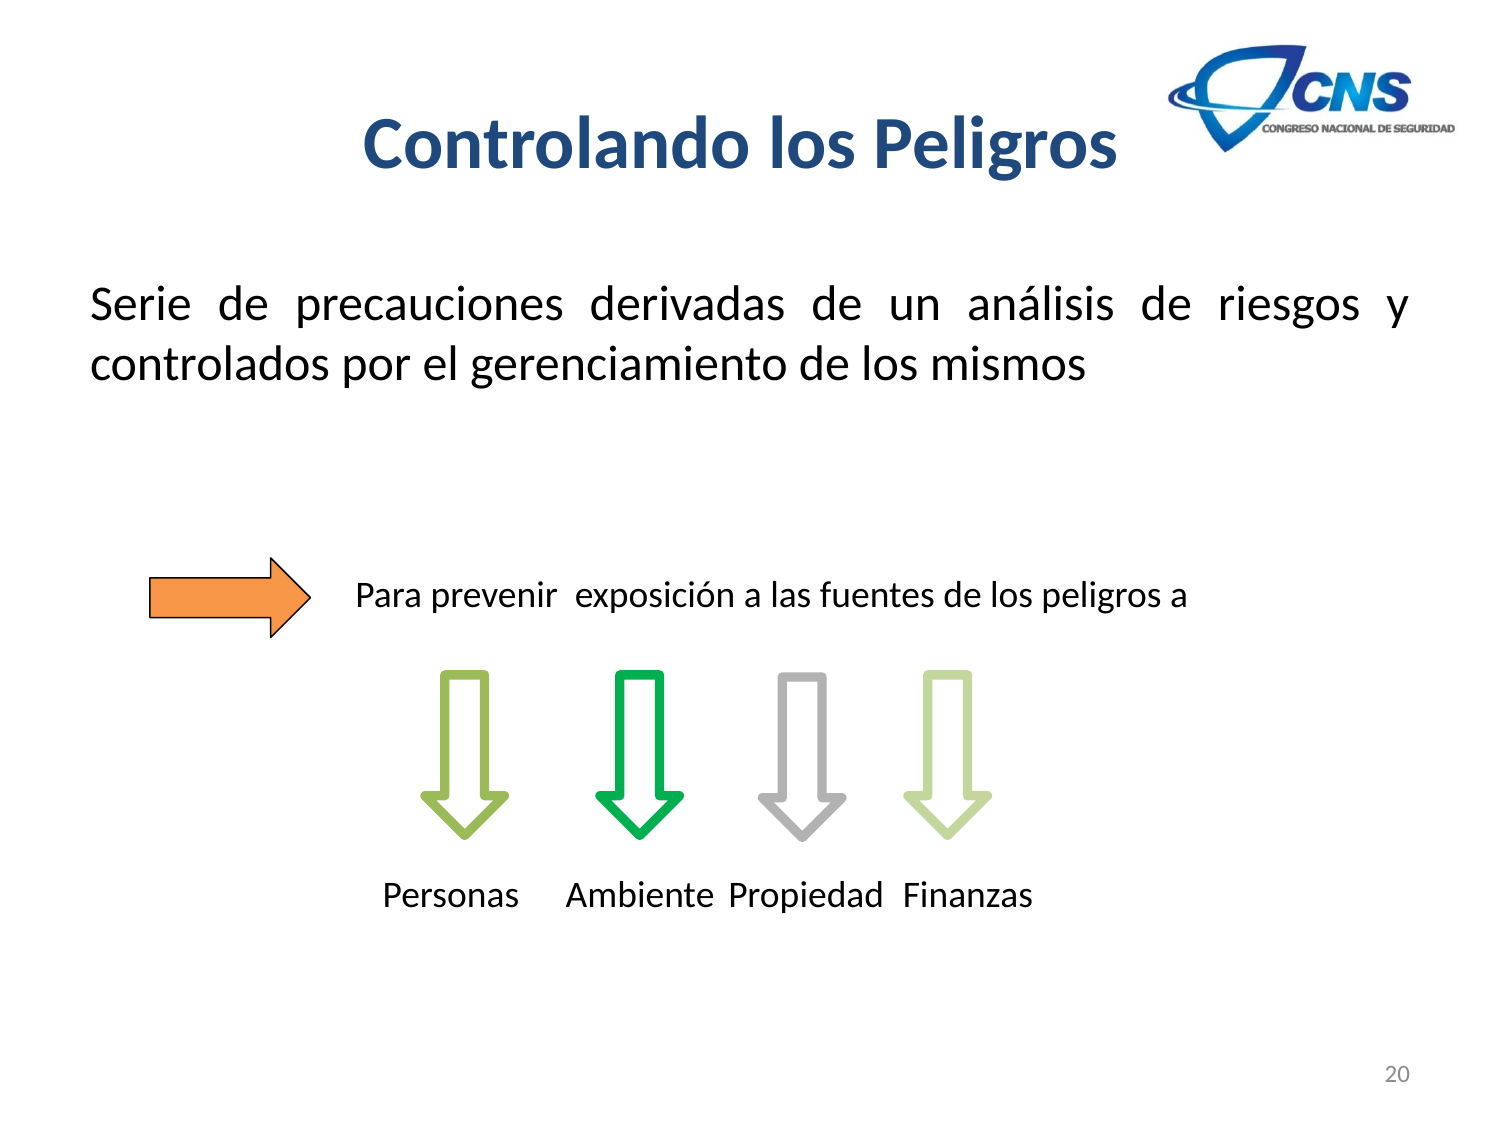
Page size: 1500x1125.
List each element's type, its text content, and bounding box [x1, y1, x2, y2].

text_box Para prevenir exposición a las fuentes de los peligros a [340, 562, 1230, 623]
text_box [762, 676, 842, 838]
picture [1162, 32, 1463, 157]
title Controlando los Peligros [75, 45, 1425, 233]
slide_number 20 [1074, 1042, 1425, 1103]
text_box Personas [367, 862, 535, 923]
text_box [599, 674, 680, 836]
text_box [907, 674, 988, 836]
text_box [149, 557, 311, 638]
text_box Propiedad [713, 862, 888, 923]
list Serie de precauciones derivadas de un análisis de riesgos y controlados por el gerenciamiento de los mismos [75, 262, 1425, 1005]
text_box Ambiente [550, 862, 713, 923]
text_box [424, 674, 505, 836]
text_box Finanzas [888, 862, 1049, 923]
